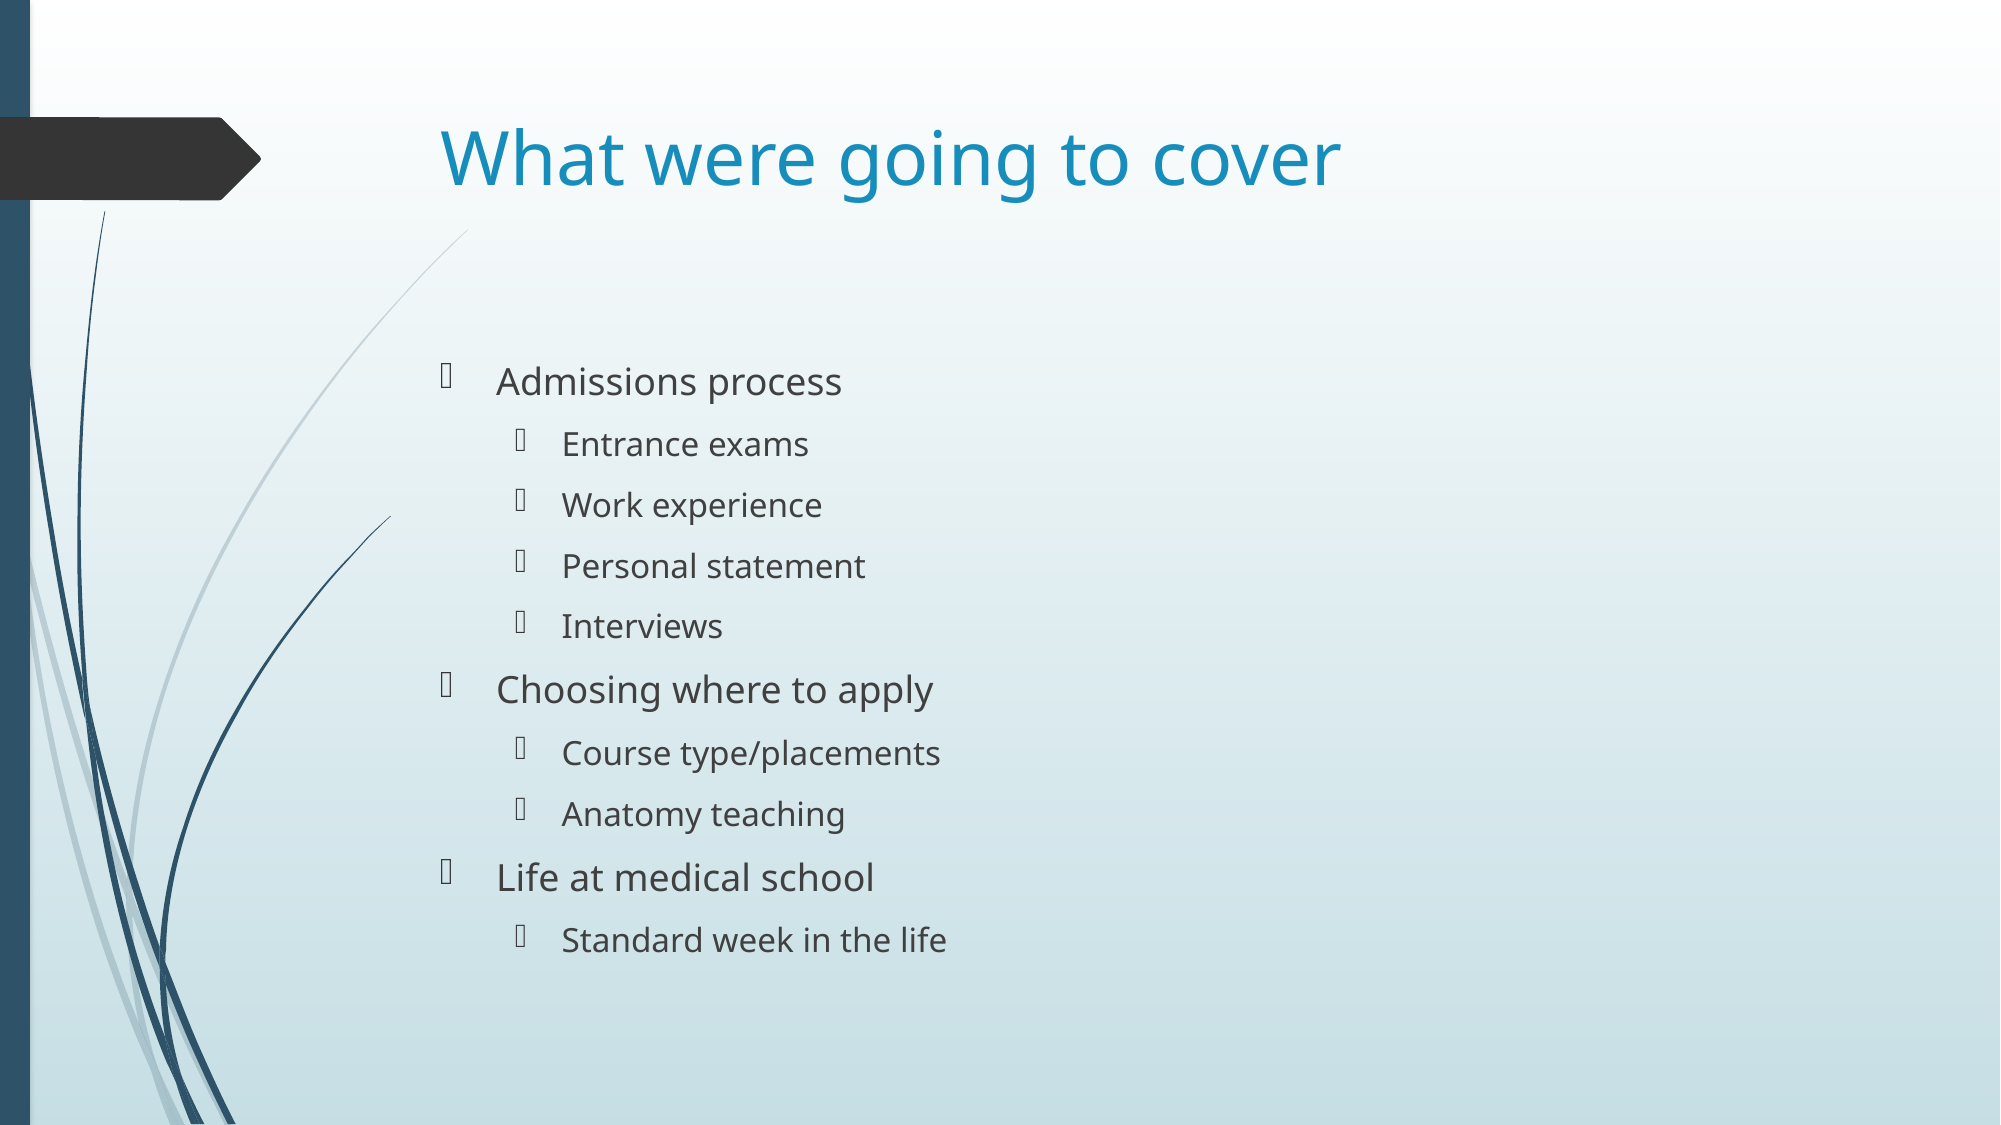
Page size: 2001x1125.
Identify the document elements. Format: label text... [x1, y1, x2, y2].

title What were going to cover [425, 102, 1888, 313]
list Admissions process Entrance exams Work experience Personal statement Interviews Choosing where to apply Course type/placements Anatomy teaching Life at medical school Standard week in the life [424, 350, 1888, 970]
